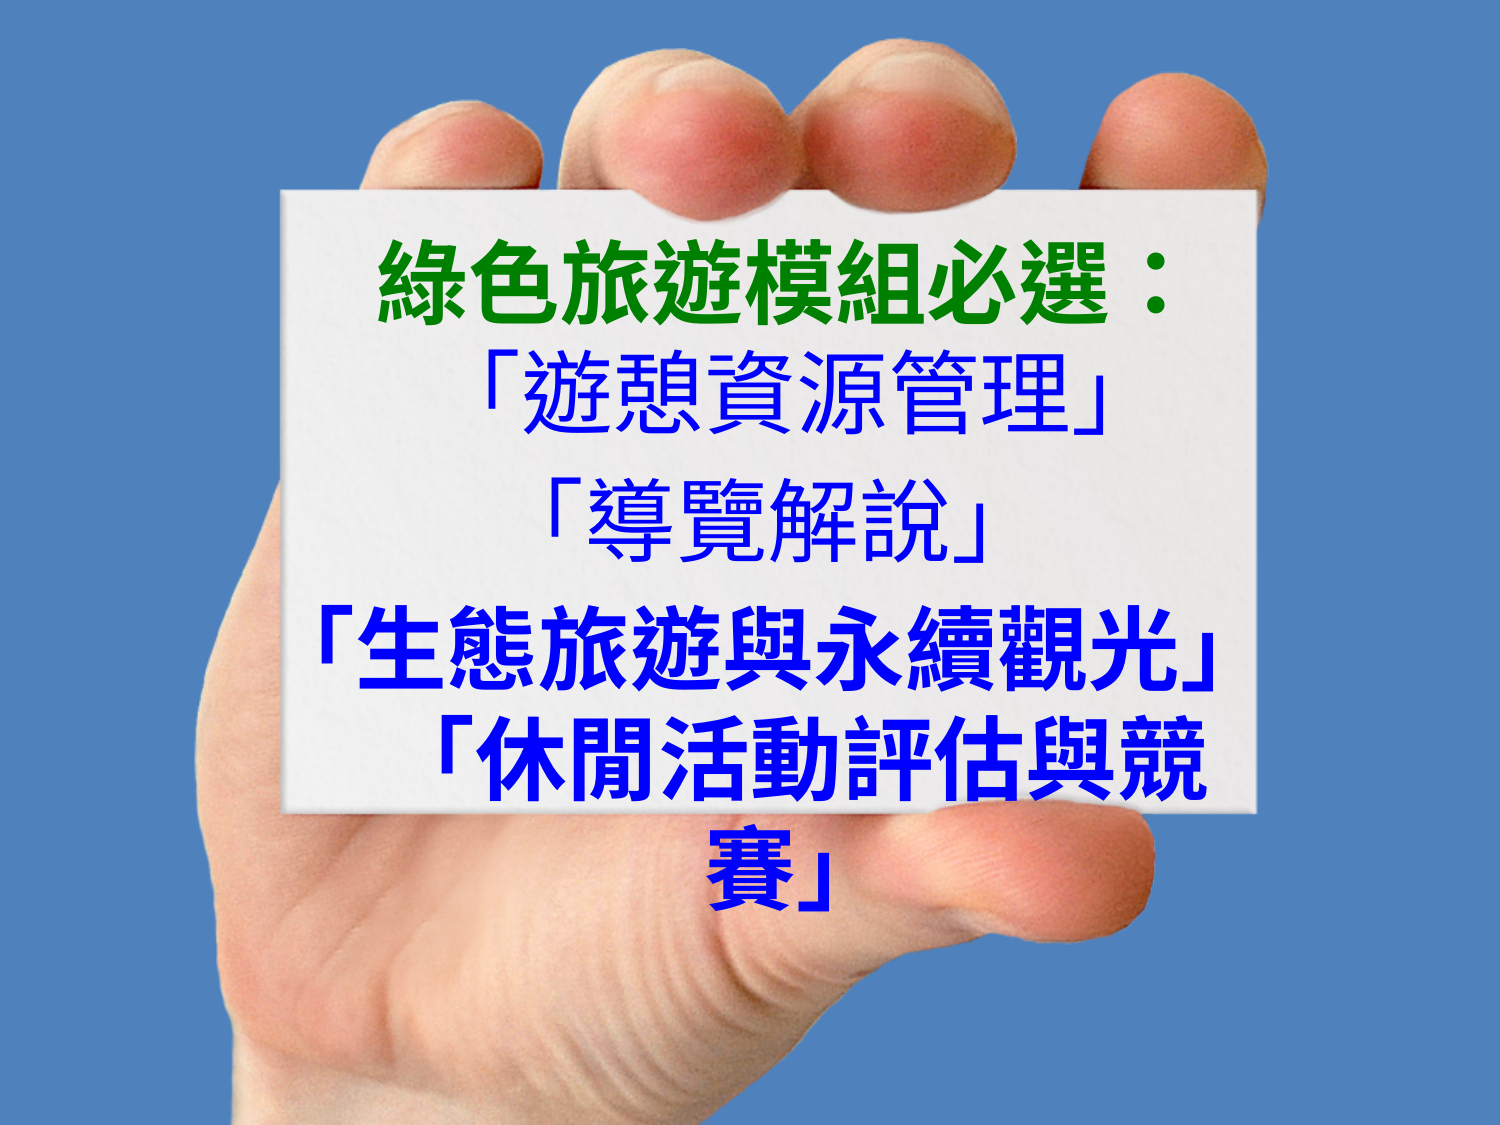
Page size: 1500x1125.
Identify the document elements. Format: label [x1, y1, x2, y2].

list [0, 0, 1500, 1125]
